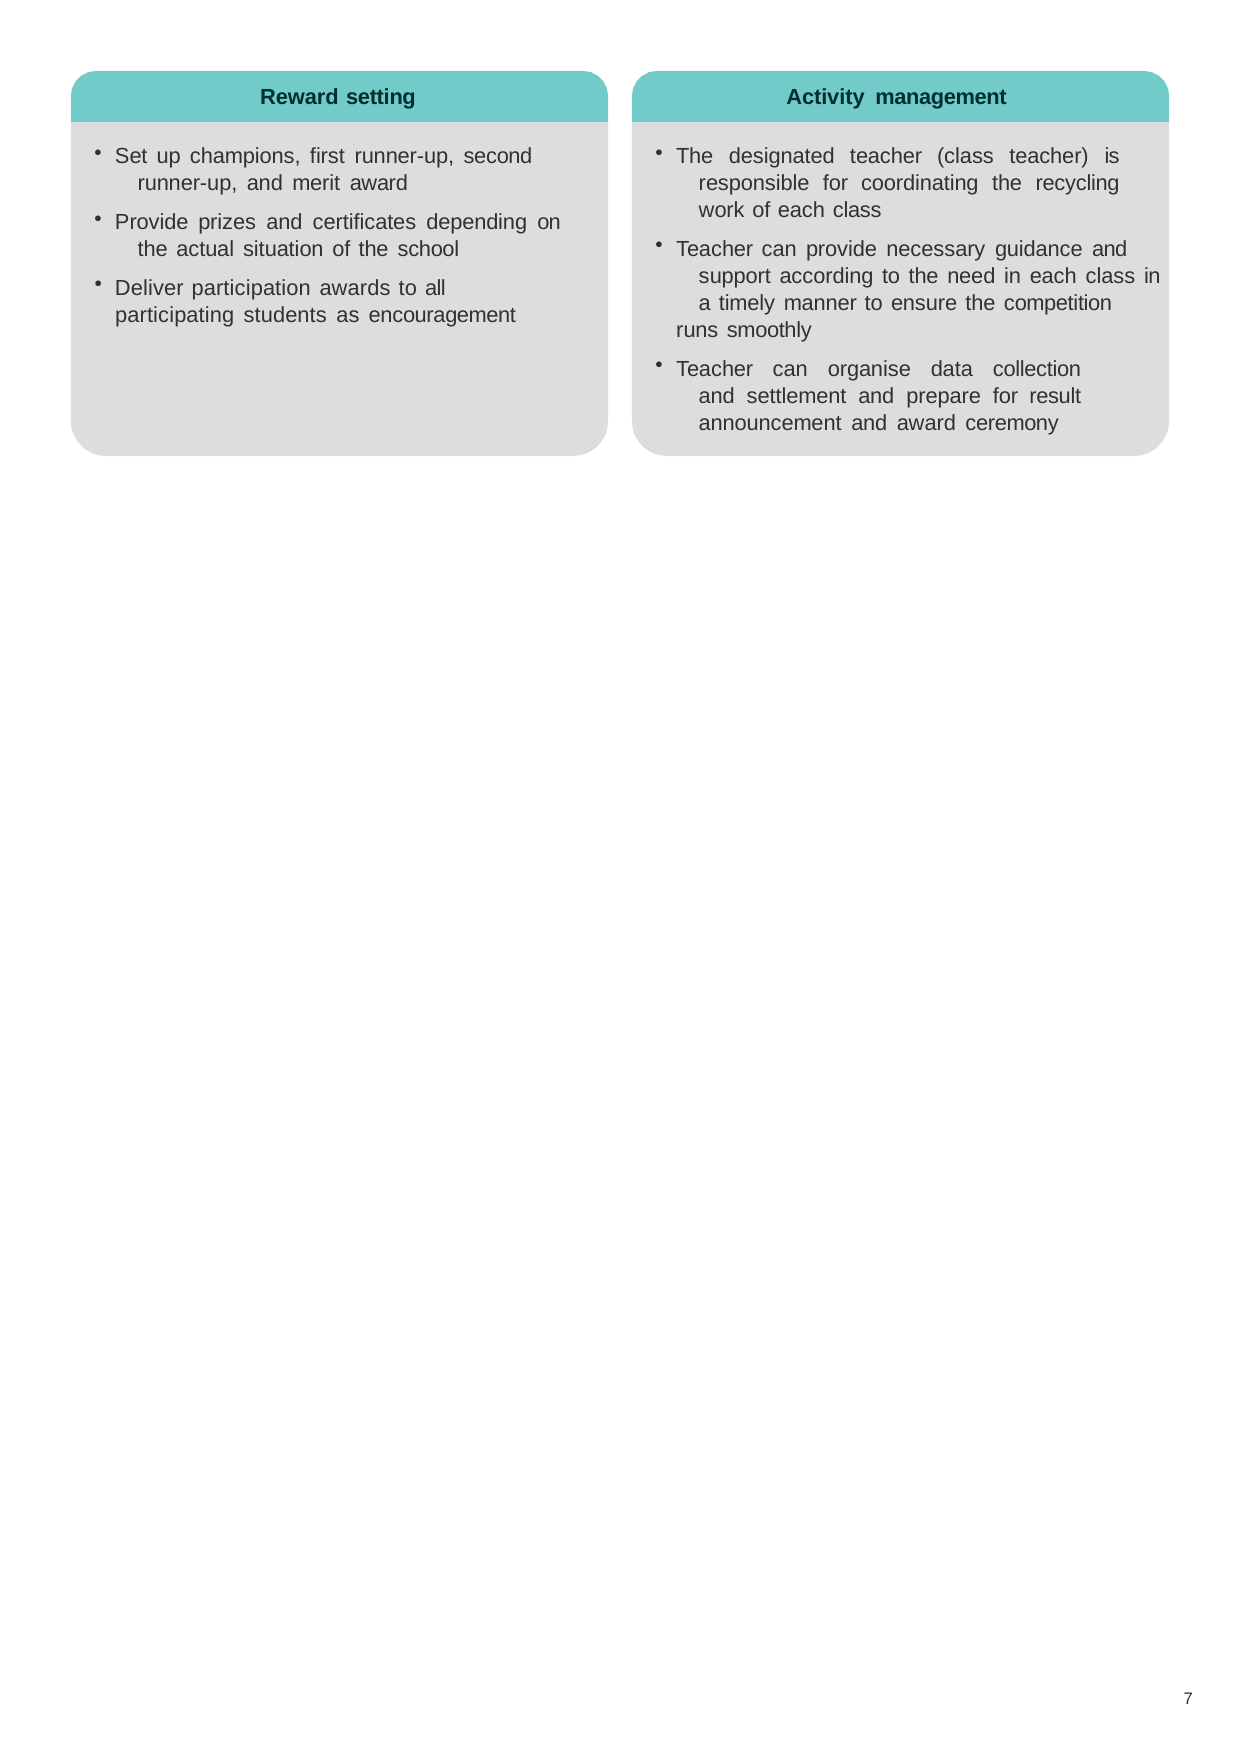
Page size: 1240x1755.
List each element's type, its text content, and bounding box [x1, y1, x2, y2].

text_box [631, 122, 1170, 457]
text_box [631, 70, 1170, 122]
text_box Activity management [784, 80, 1017, 109]
slide_number 7 [1177, 1687, 1212, 1755]
text_box Reward setting [258, 80, 422, 109]
text_box Set up champions, first runner-up, second runner-up, and merit award Provide prizes and certificates depending on the actual situation of the school Deliver participation awards to all participating students as encouragement [92, 140, 583, 327]
text_box [70, 70, 609, 122]
text_box [70, 122, 609, 457]
text_box The designated teacher (class teacher) is responsible for coordinating the recycling work of each class Teacher can provide necessary guidance and support according to the need in each class in a timely manner to ensure the competition runs smoothly Teacher can organise data collection and settlement and prepare for result announcement and award ceremony [653, 140, 1170, 435]
